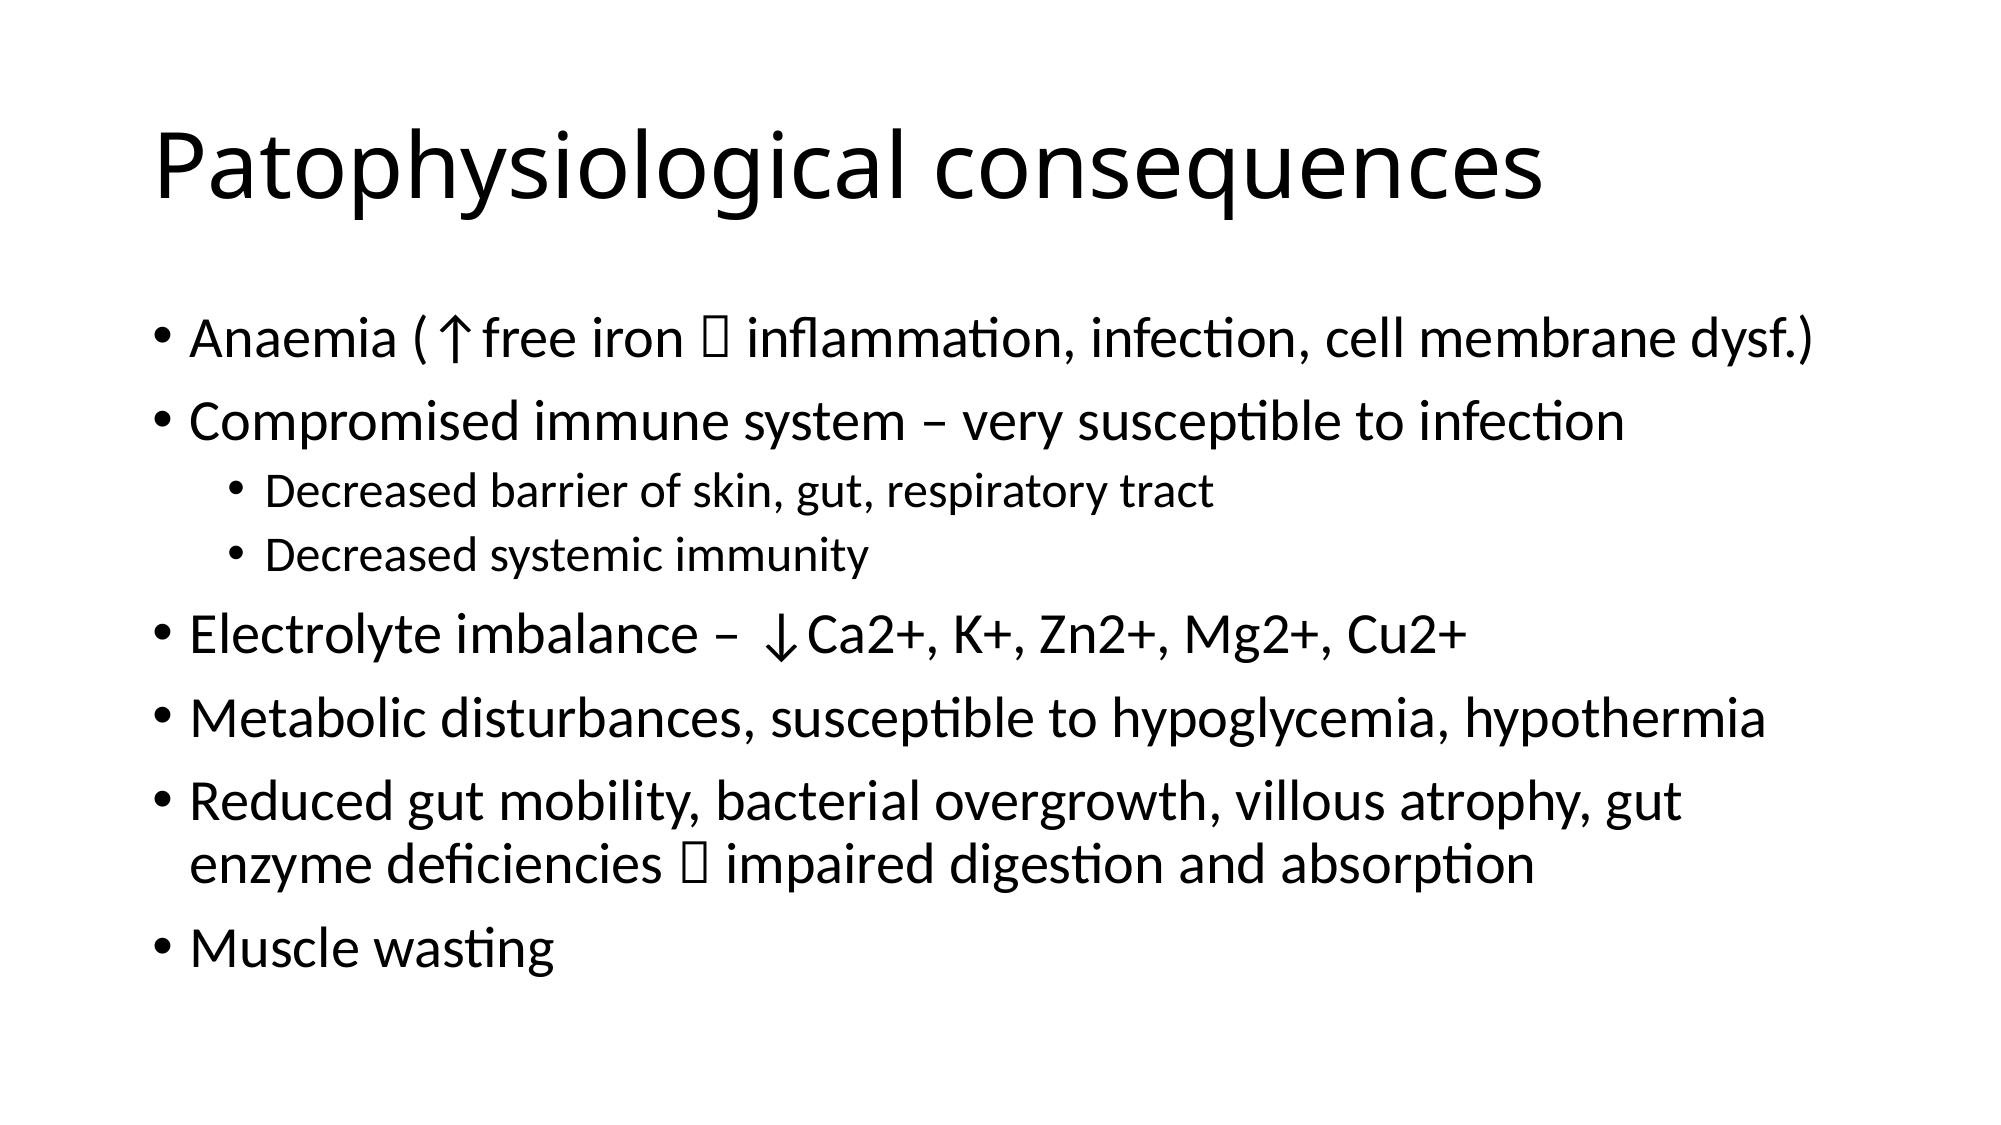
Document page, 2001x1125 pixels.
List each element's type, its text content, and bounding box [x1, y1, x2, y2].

title Patophysiological consequences [137, 59, 1863, 278]
list Anaemia (↑free iron  inflammation, infection, cell membrane dysf.) Compromised immune system – very susceptible to infection Decreased barrier of skin, gut, respiratory tract Decreased systemic immunity Electrolyte imbalance – ↓Ca2+, K+, Zn2+, Mg2+, Cu2+ Metabolic disturbances, susceptible to hypoglycemia, hypothermia Reduced gut mobility, bacterial overgrowth, villous atrophy, gut enzyme deficiencies  impaired digestion and absorption Muscle wasting [137, 299, 1863, 1014]
